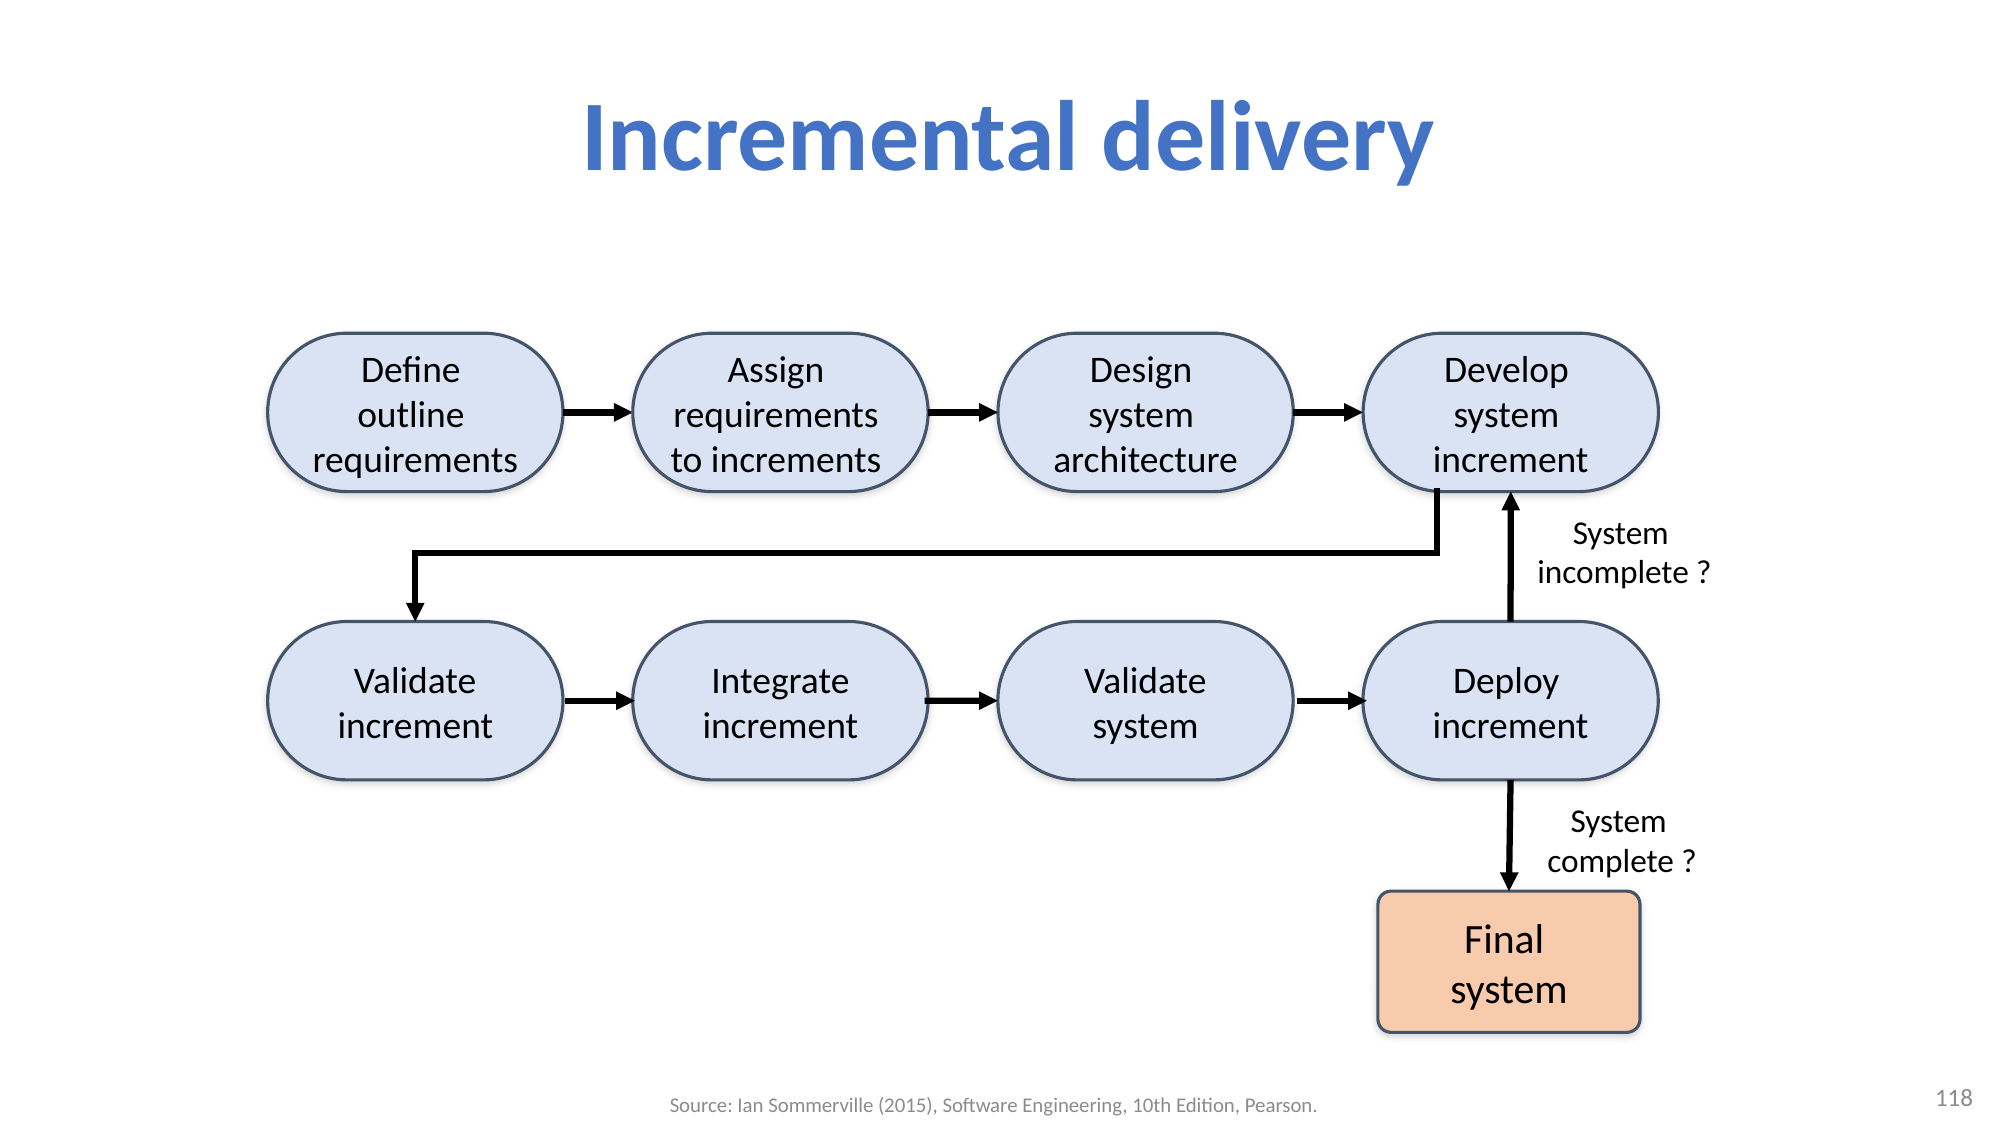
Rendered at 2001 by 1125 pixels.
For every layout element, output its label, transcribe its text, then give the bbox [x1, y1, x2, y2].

footer Source: Ian Sommerville (2015), Software Engineering, 10th Edition, Pearson. [350, 1082, 1638, 1125]
text_box Assign requirements to increments [632, 333, 859, 492]
text_box Develop system increment [1363, 333, 1659, 492]
text_box Deploy increment [1363, 621, 1659, 780]
text_box Validate system [997, 621, 1294, 780]
slide_number 118 [1830, 1076, 1989, 1116]
text_box Validate increment [267, 621, 563, 780]
title Incremental delivery [87, 22, 1929, 240]
text_box System complete ? [1532, 791, 1712, 887]
text_box [1423, 478, 1451, 490]
text_box Integrate increment [632, 621, 859, 780]
text_box System incomplete ? [1522, 503, 1727, 598]
text_box Design system architecture [997, 333, 1294, 492]
text_box Define outline requirements [267, 333, 563, 492]
text_box Final system [1377, 891, 1641, 1033]
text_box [859, 43, 993, 1066]
